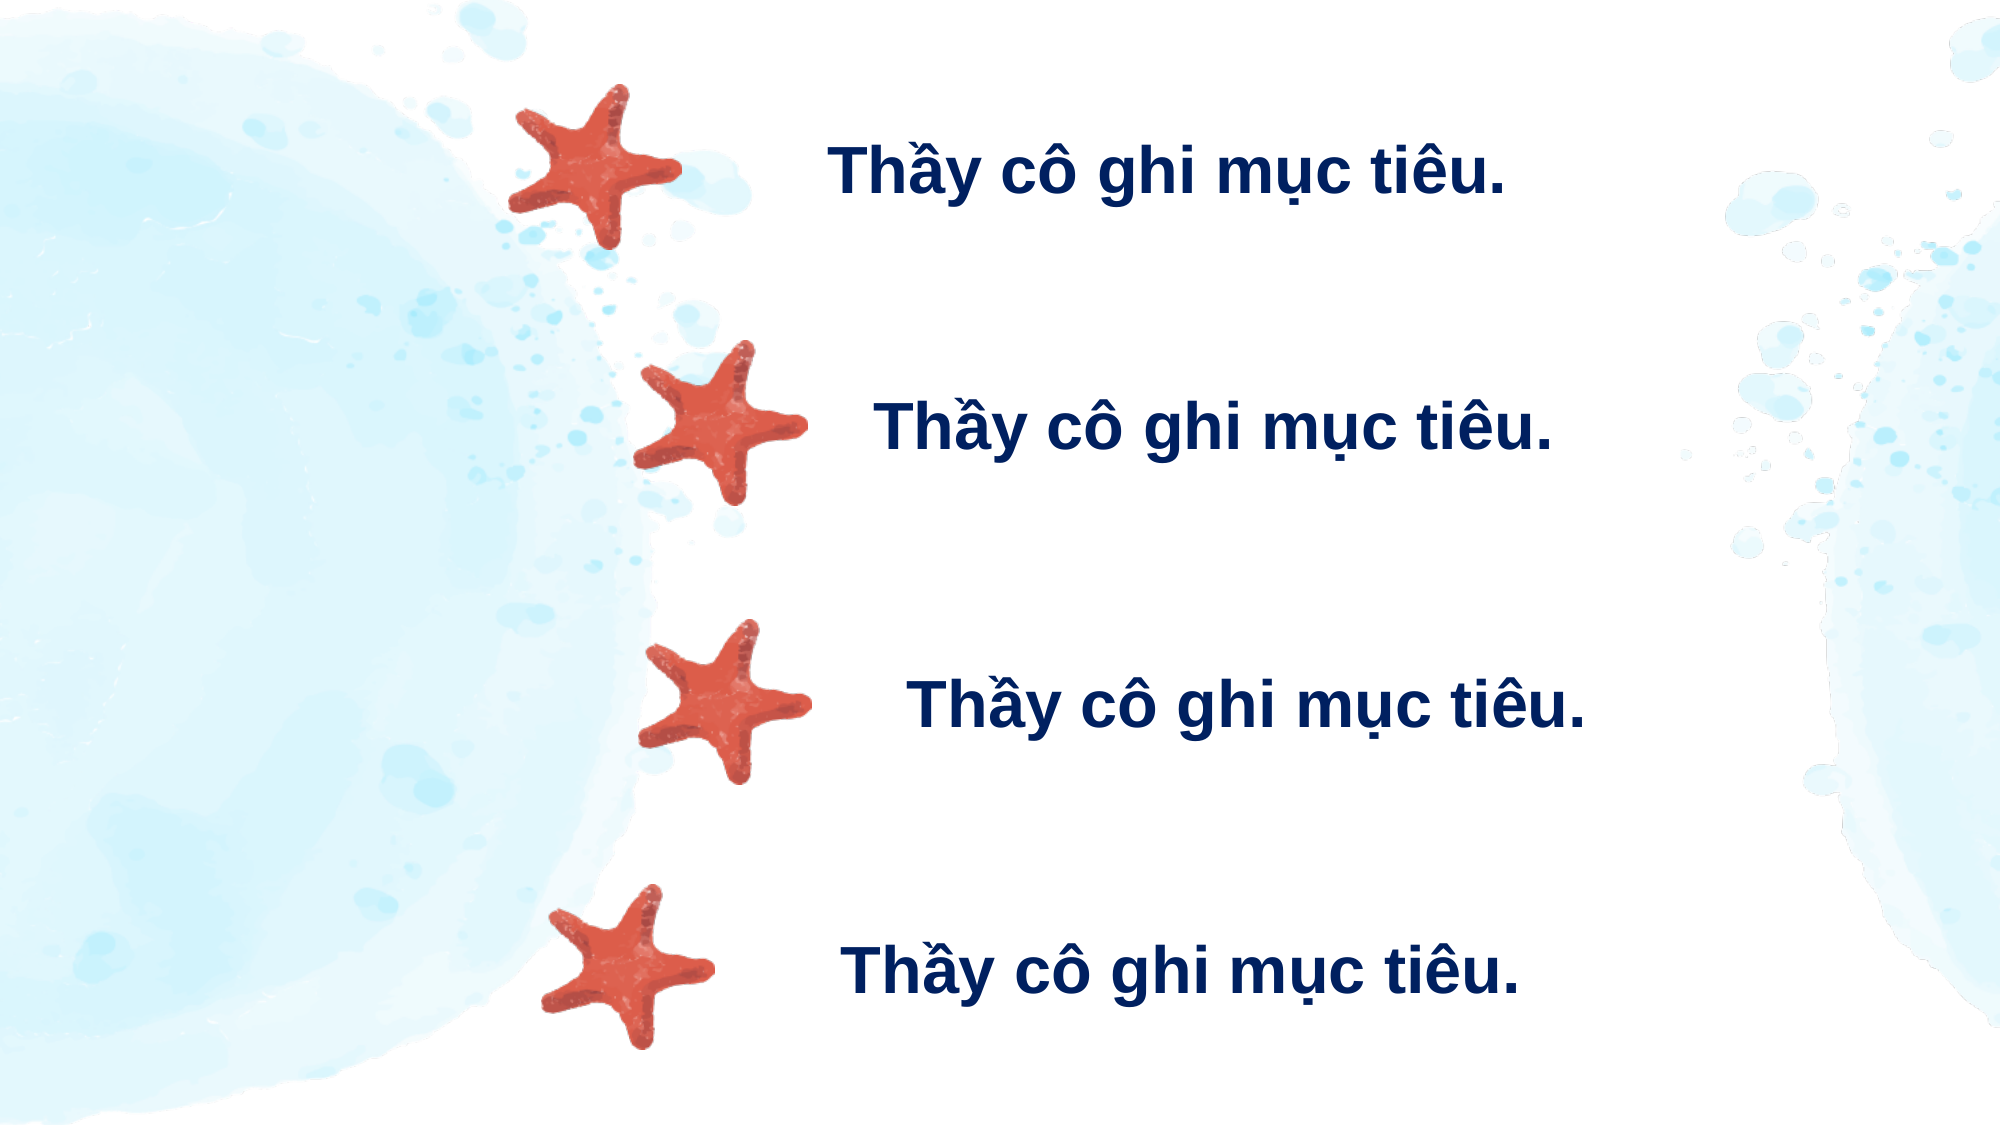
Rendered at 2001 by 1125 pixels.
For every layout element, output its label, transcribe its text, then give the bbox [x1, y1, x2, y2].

picture [0, 0, 812, 1125]
text_box Thầy cô ghi mục tiêu. [886, 651, 1680, 752]
picture [1680, 0, 2000, 1125]
text_box Thầy cô ghi mục tiêu. [820, 916, 1680, 1017]
text_box Thầy cô ghi mục tiêu. [807, 116, 1680, 217]
text_box Thầy cô ghi mục tiêu. [853, 372, 1680, 473]
